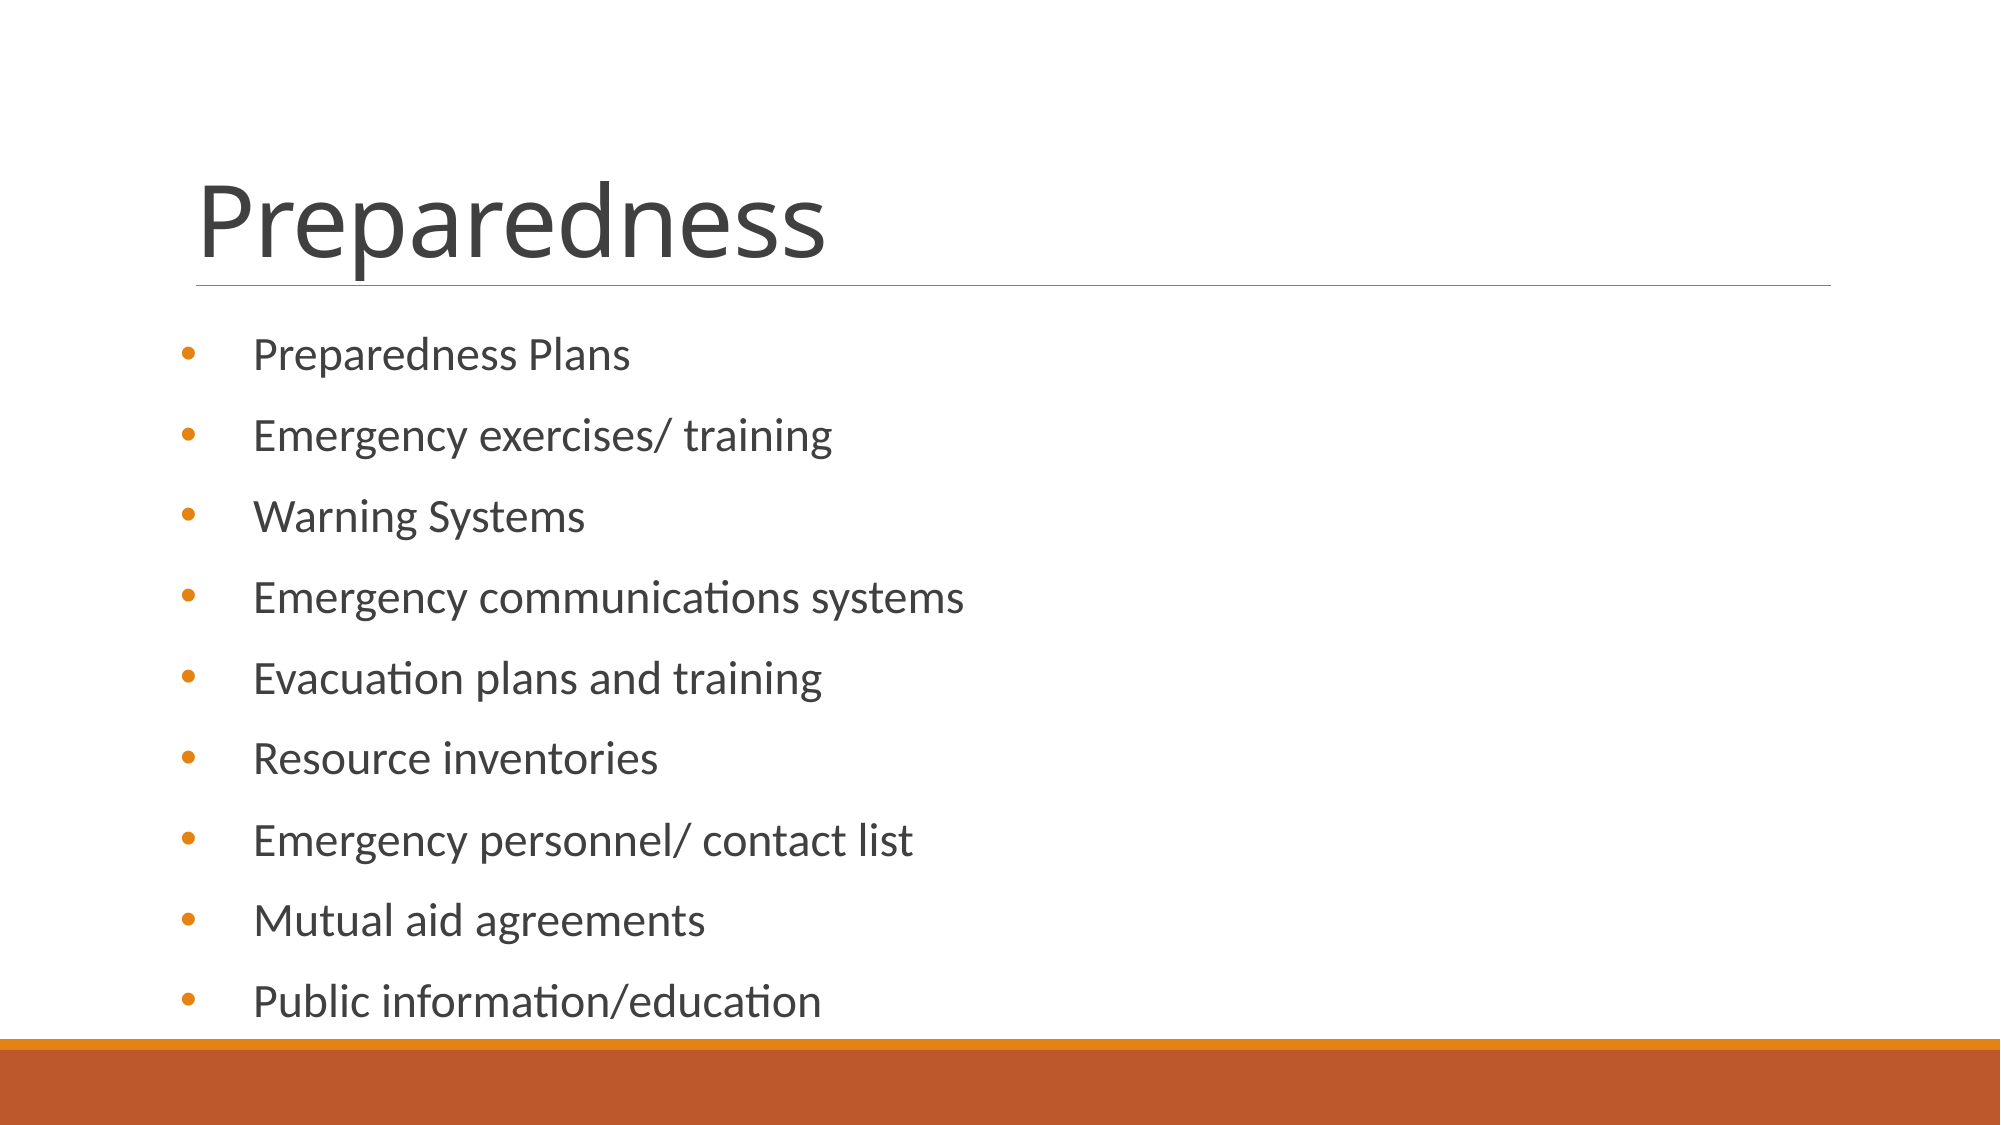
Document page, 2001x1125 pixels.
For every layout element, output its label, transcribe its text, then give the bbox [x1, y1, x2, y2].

title Preparedness [180, 47, 1830, 285]
list Preparedness Plans Emergency exercises/ training Warning Systems Emergency communications systems Evacuation plans and training Resource inventories Emergency personnel/ contact list Mutual aid agreements Public information/education [180, 322, 1830, 982]
